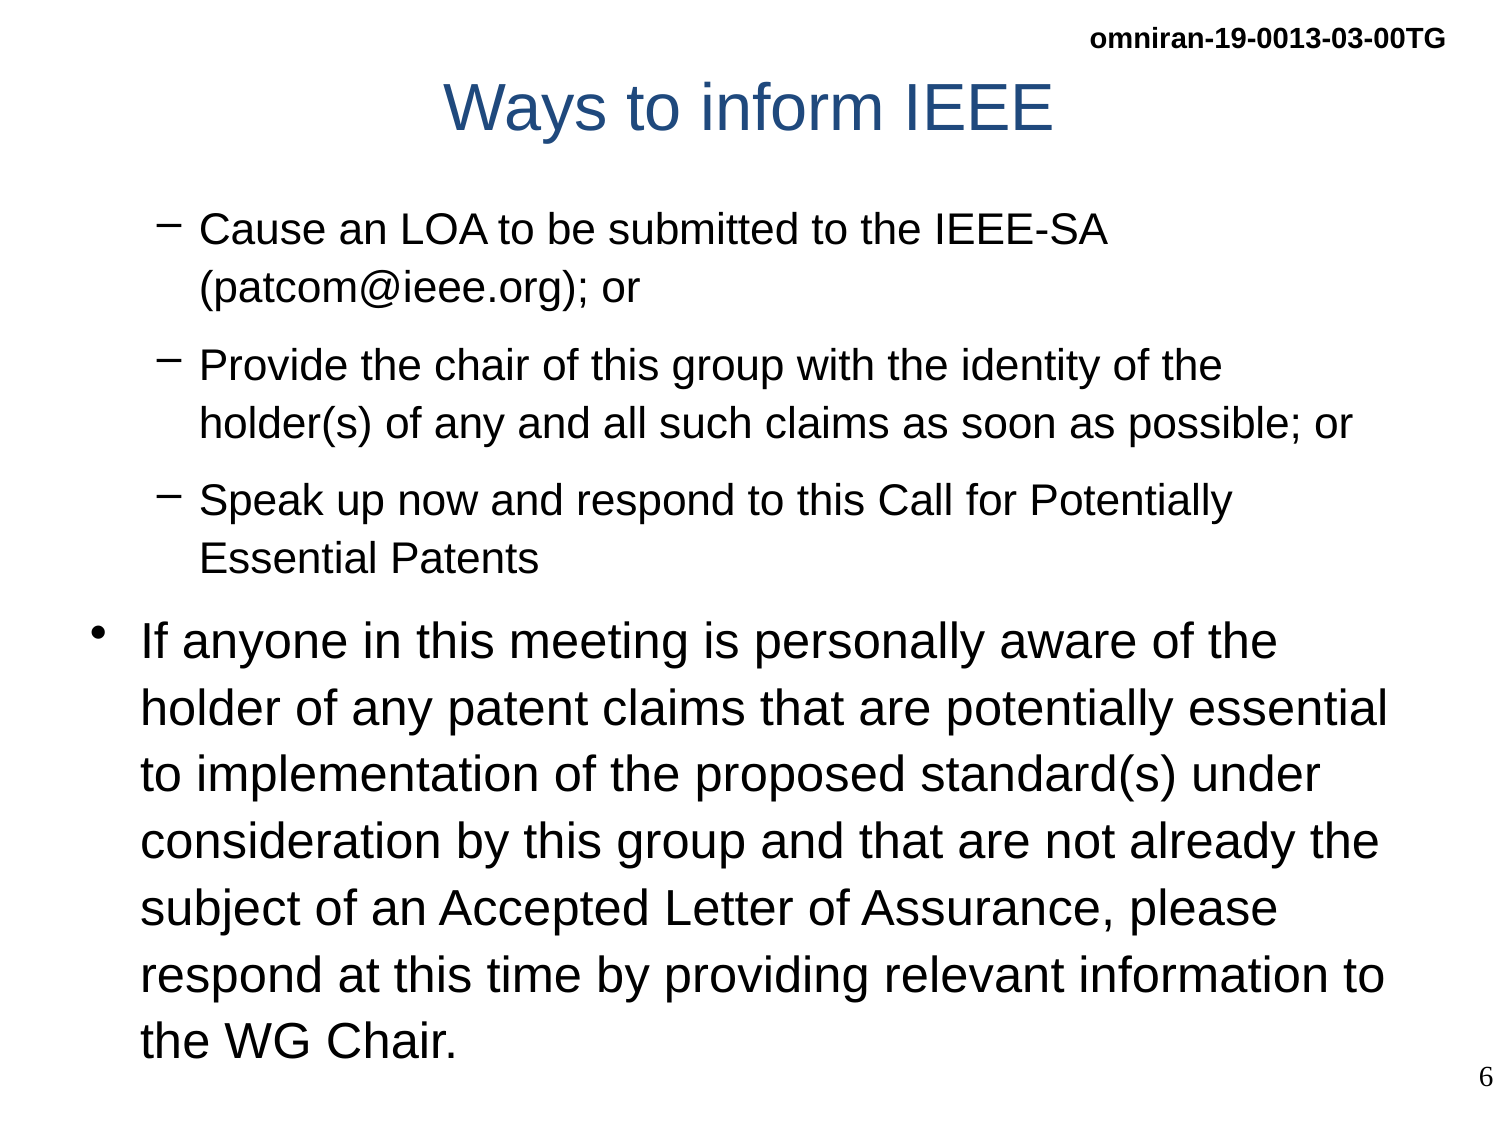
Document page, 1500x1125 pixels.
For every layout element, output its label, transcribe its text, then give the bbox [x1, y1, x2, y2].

title Ways to inform IEEE [75, 45, 1425, 163]
list Cause an LOA to be submitted to the IEEE-SA (patcom@ieee.org); or Provide the chair of this group with the identity of the holder(s) of any and all such claims as soon as possible; or Speak up now and respond to this Call for Potentially Essential Patents If anyone in this meeting is personally aware of the holder of any patent claims that are potentially essential to implementation of the proposed standard(s) under consideration by this group and that are not already the subject of an Accepted Letter of Assurance, please respond at this time by providing relevant information to the WG Chair. [75, 187, 1425, 1088]
